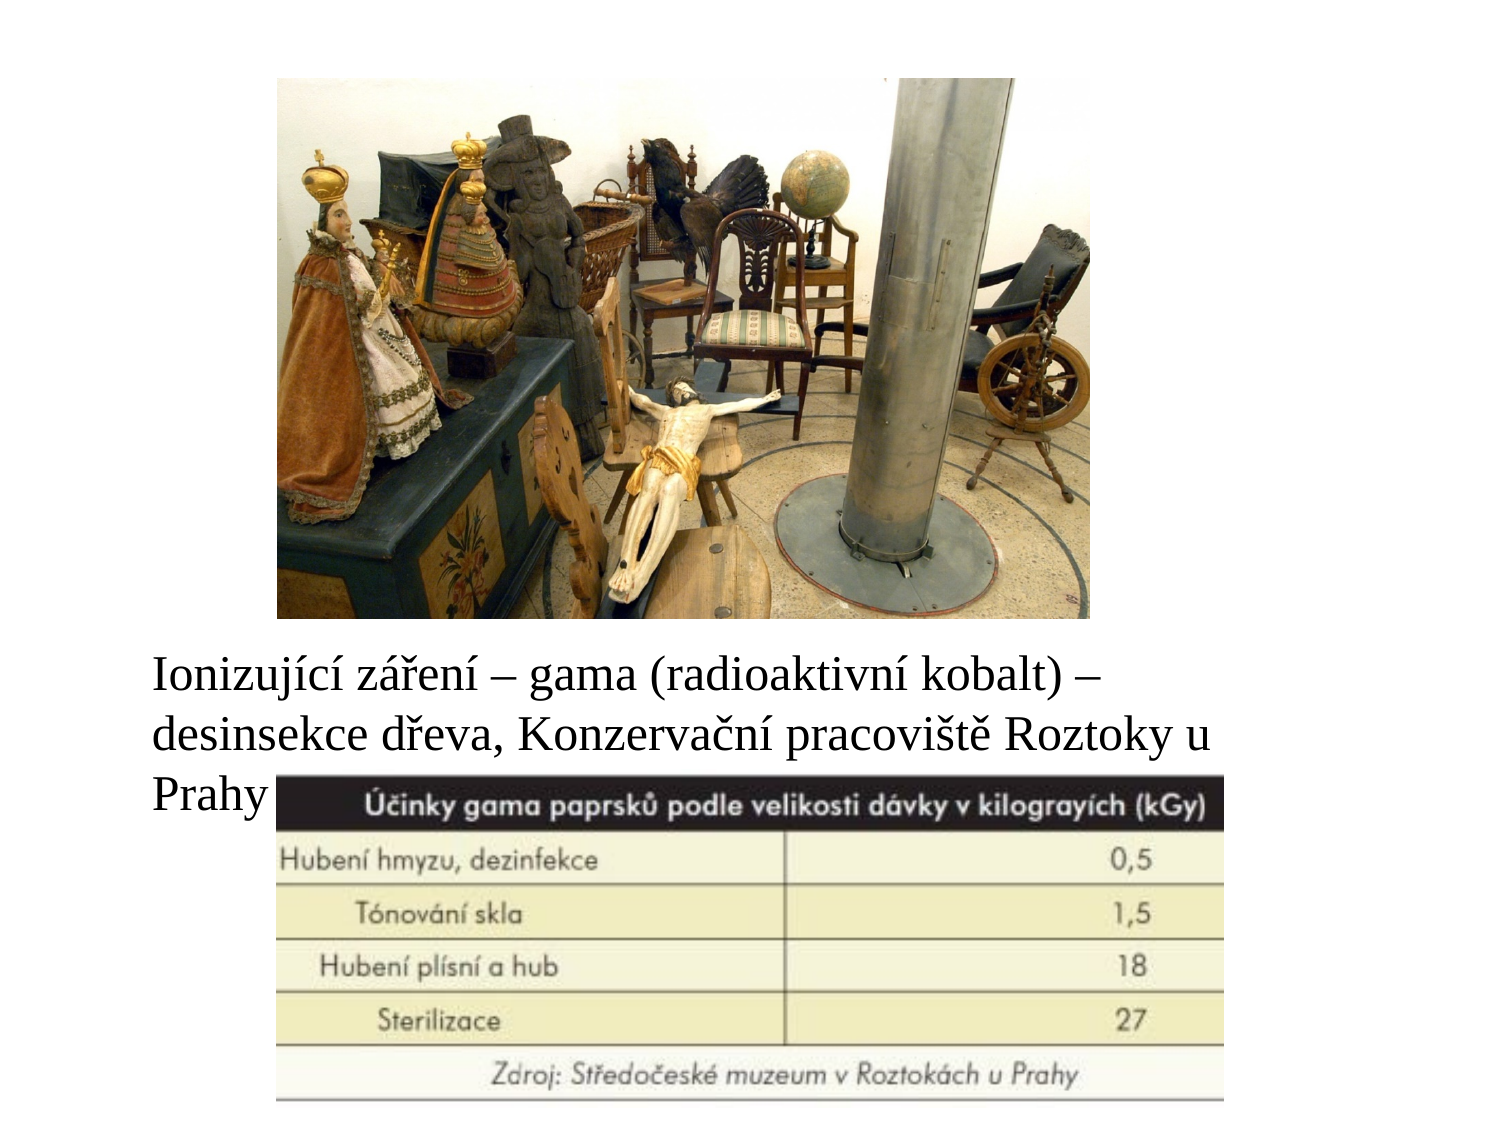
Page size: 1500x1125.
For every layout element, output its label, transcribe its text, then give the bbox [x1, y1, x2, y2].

text_box Ionizující záření – gama (radioaktivní kobalt) – desinsekce dřeva, Konzervační pracoviště Roztoky u Prahy [137, 633, 1343, 828]
picture [277, 78, 1091, 619]
picture [276, 769, 1224, 1108]
